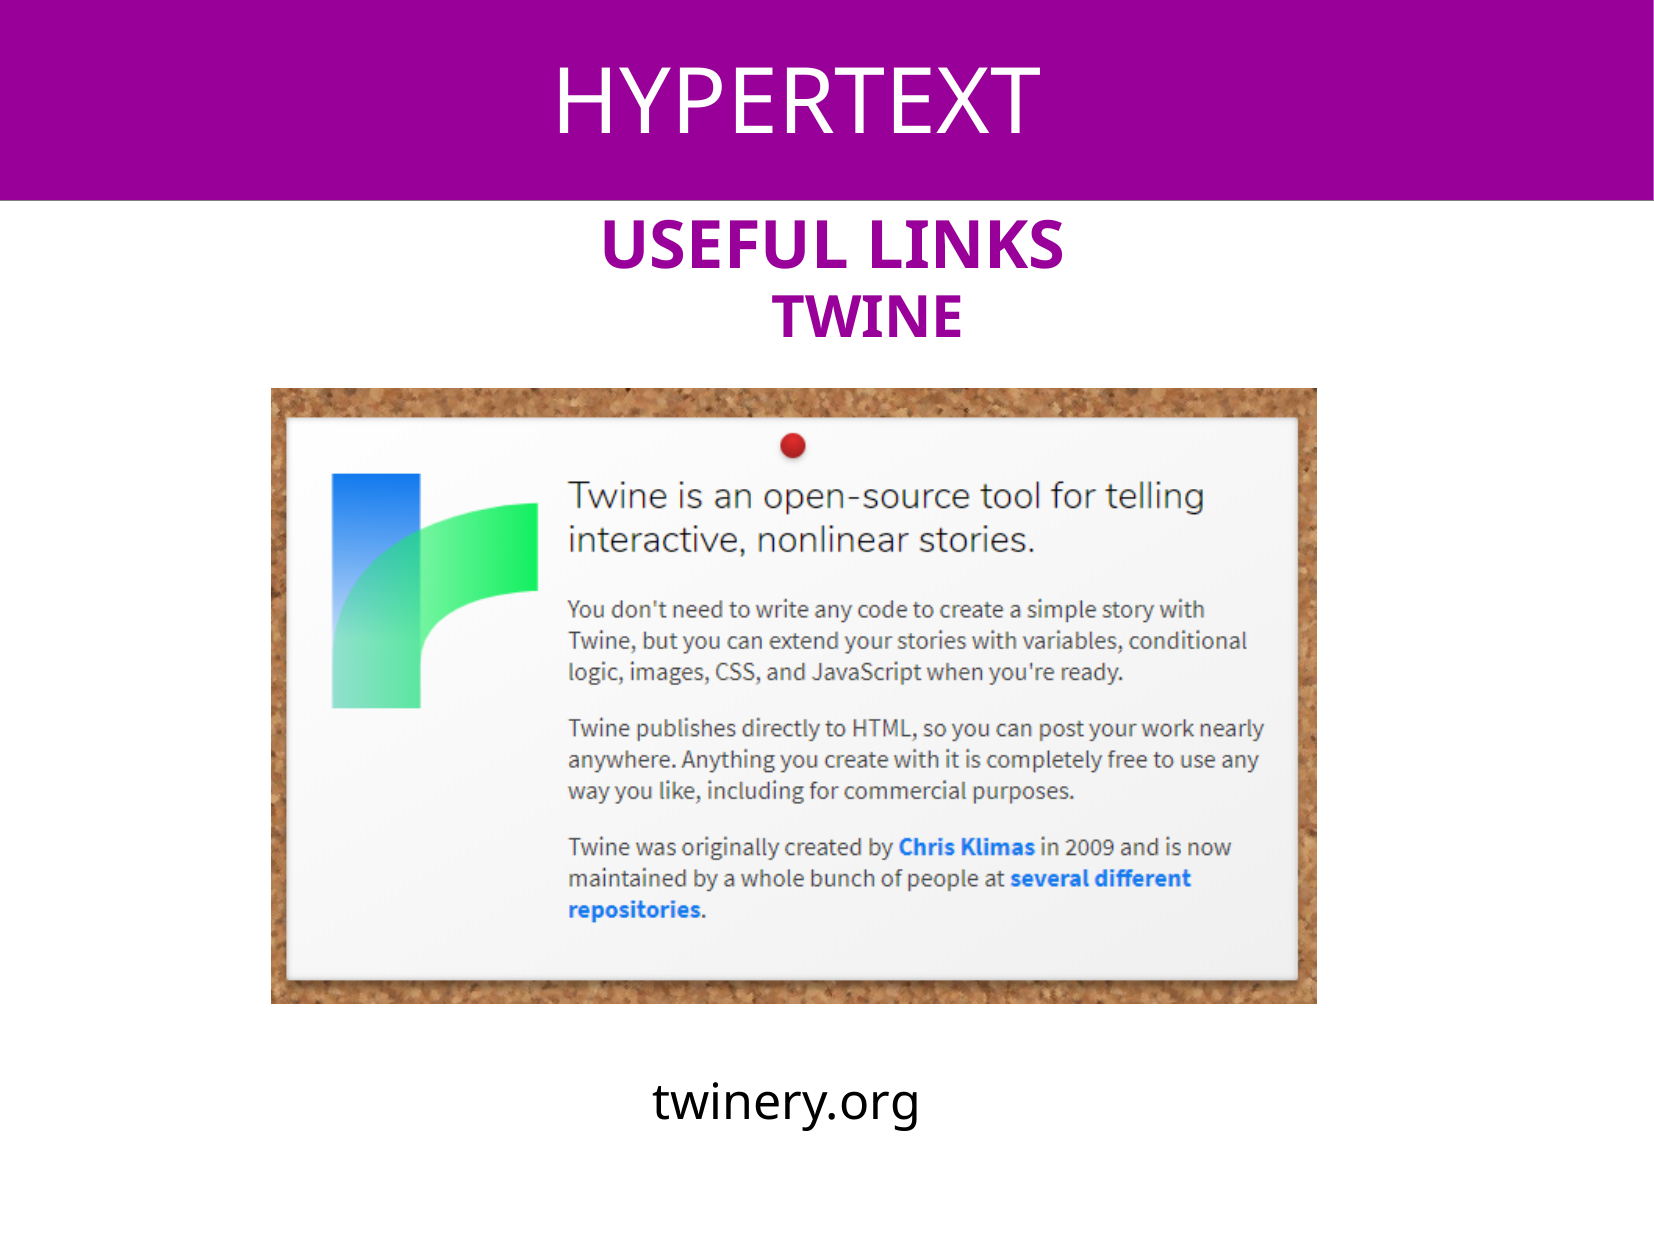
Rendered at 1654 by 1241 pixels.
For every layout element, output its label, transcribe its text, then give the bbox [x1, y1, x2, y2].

text_box USEFUL LINKS [584, 194, 1081, 290]
text_box HYPERTEXT [537, 34, 1058, 160]
text_box twinery.org [637, 1062, 1171, 1193]
text_box [0, 0, 1654, 201]
picture [271, 388, 1317, 1004]
text_box TWINE [756, 271, 980, 357]
